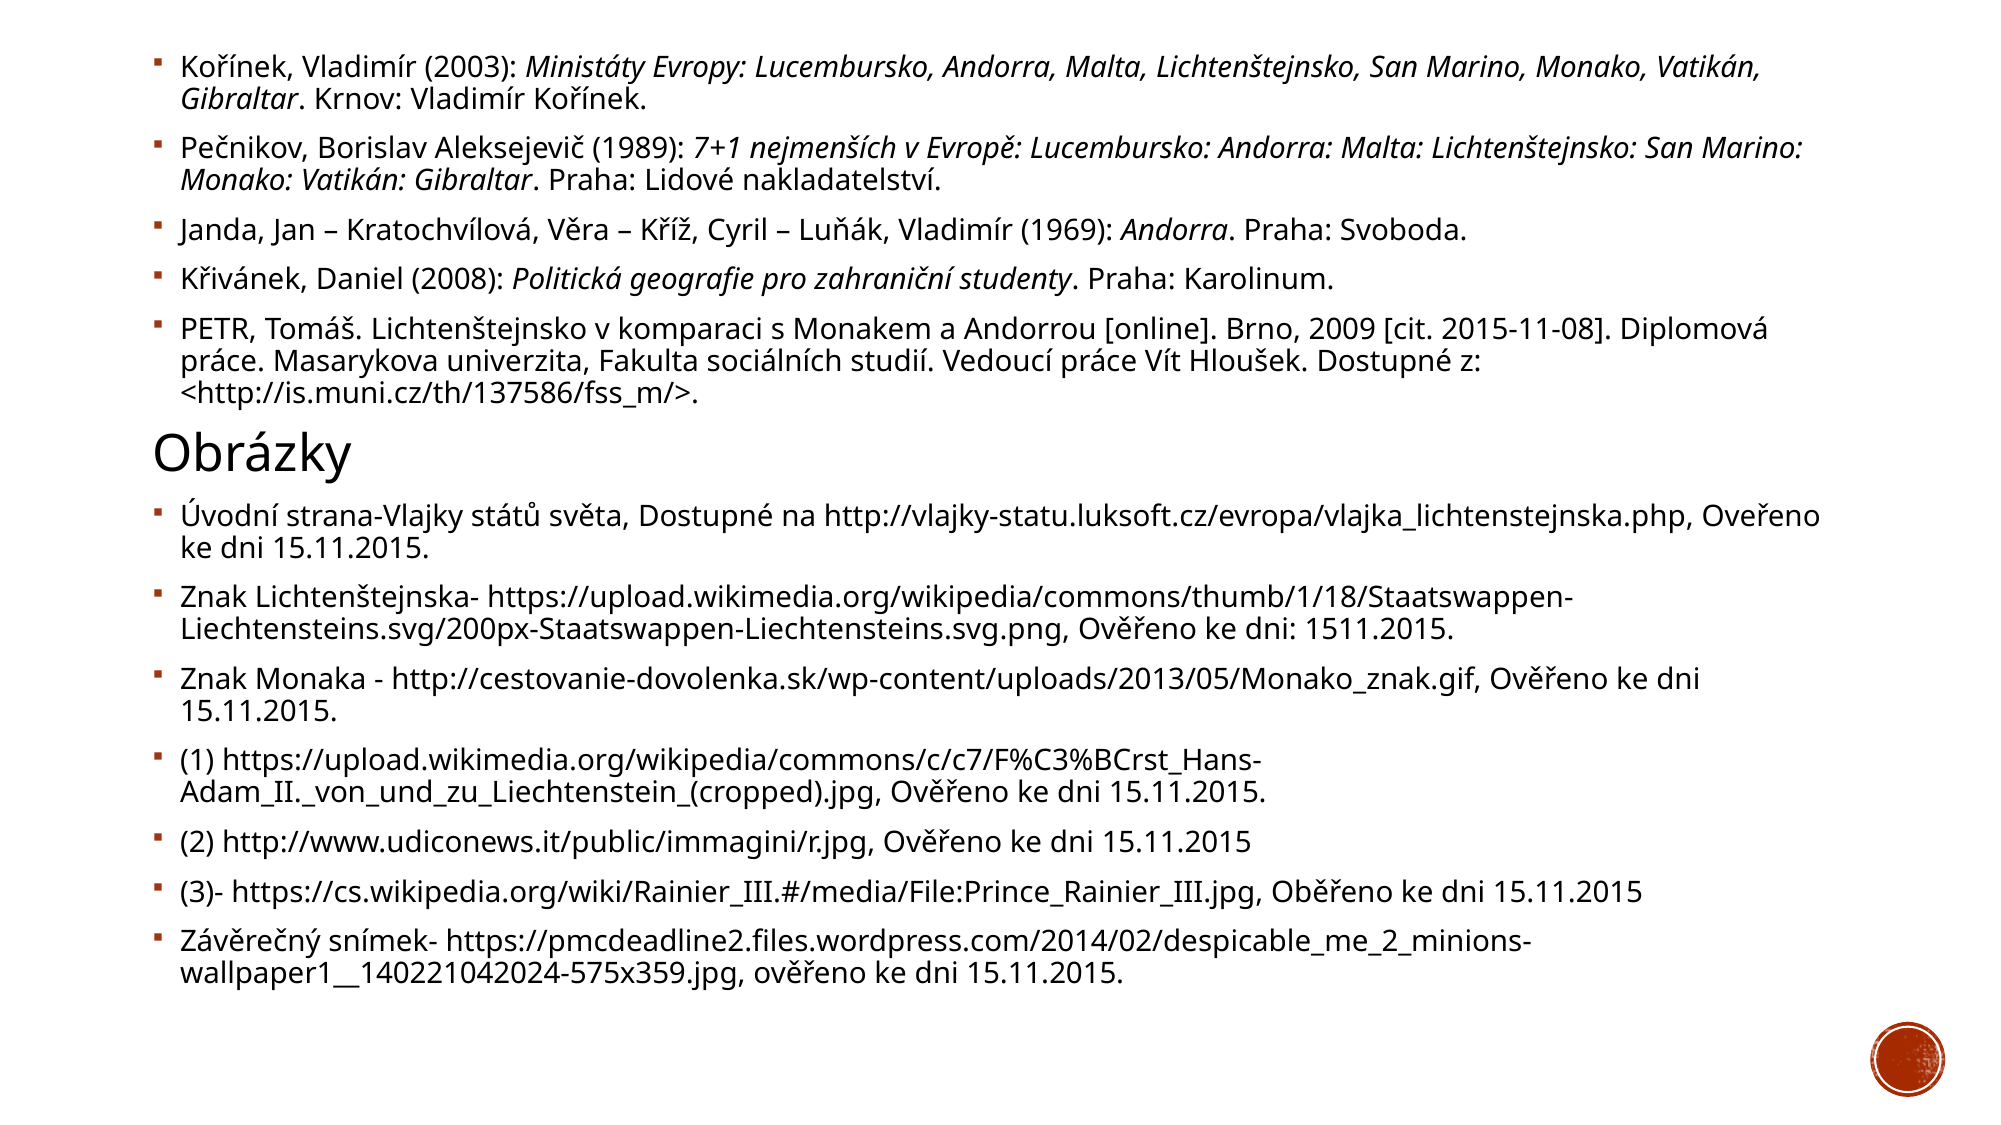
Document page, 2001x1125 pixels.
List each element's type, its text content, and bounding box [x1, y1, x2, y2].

list Kořínek, Vladimír (2003): Ministáty Evropy: Lucembursko, Andorra, Malta, Lichtenštejnsko, San Marino, Monako, Vatikán, Gibraltar. Krnov: Vladimír Kořínek. Pečnikov, Borislav Aleksejevič (1989): 7+1 nejmenších v Evropě: Lucembursko: Andorra: Malta: Lichtenštejnsko: San Marino: Monako: Vatikán: Gibraltar. Praha: Lidové nakladatelství. Janda, Jan – Kratochvílová, Věra – Kříž, Cyril – Luňák, Vladimír (1969): Andorra. Praha: Svoboda. Křivánek, Daniel (2008): Politická geografie pro zahraniční studenty. Praha: Karolinum. PETR, Tomáš. Lichtenštejnsko v komparaci s Monakem a Andorrou [online]. Brno, 2009 [cit. 2015-11-08]. Diplomová práce. Masarykova univerzita, Fakulta sociálních studií. Vedoucí práce Vít Hloušek. Dostupné z: <http://is.muni.cz/th/137586/fss_m/>. Obrázky Úvodní strana-Vlajky států světa, Dostupné na http://vlajky-statu.luksoft.cz/evropa/vlajka_lichtenstejnska.php, Oveřeno ke dni 15.11.2015. Znak Lichtenštejnska- https://upload.wikimedia.org/wikipedia/commons/thumb/1/18/Staatswappen-Liechtensteins.svg/200px-Staatswappen-Liechtensteins.svg.png, Ověřeno ke dni: 1511.2015. Znak Monaka - http://cestovanie-dovolenka.sk/wp-content/uploads/2013/05/Monako_znak.gif, Ověřeno ke dni 15.11.2015. (1) https://upload.wikimedia.org/wikipedia/commons/c/c7/F%C3%BCrst_Hans-Adam_II._von_und_zu_Liechtenstein_(cropped).jpg, Ověřeno ke dni 15.11.2015. (2) http://www.udiconews.it/public/immagini/r.jpg, Ověřeno ke dni 15.11.2015 (3)- https://cs.wikipedia.org/wiki/Rainier_III.#/media/File:Prince_Rainier_III.jpg, Oběřeno ke dni 15.11.2015 Závěrečný snímek- https://pmcdeadline2.files.wordpress.com/2014/02/despicable_me_2_minions-wallpaper1__140221042024-575x359.jpg, ověřeno ke dni 15.11.2015. [137, 44, 1863, 1008]
